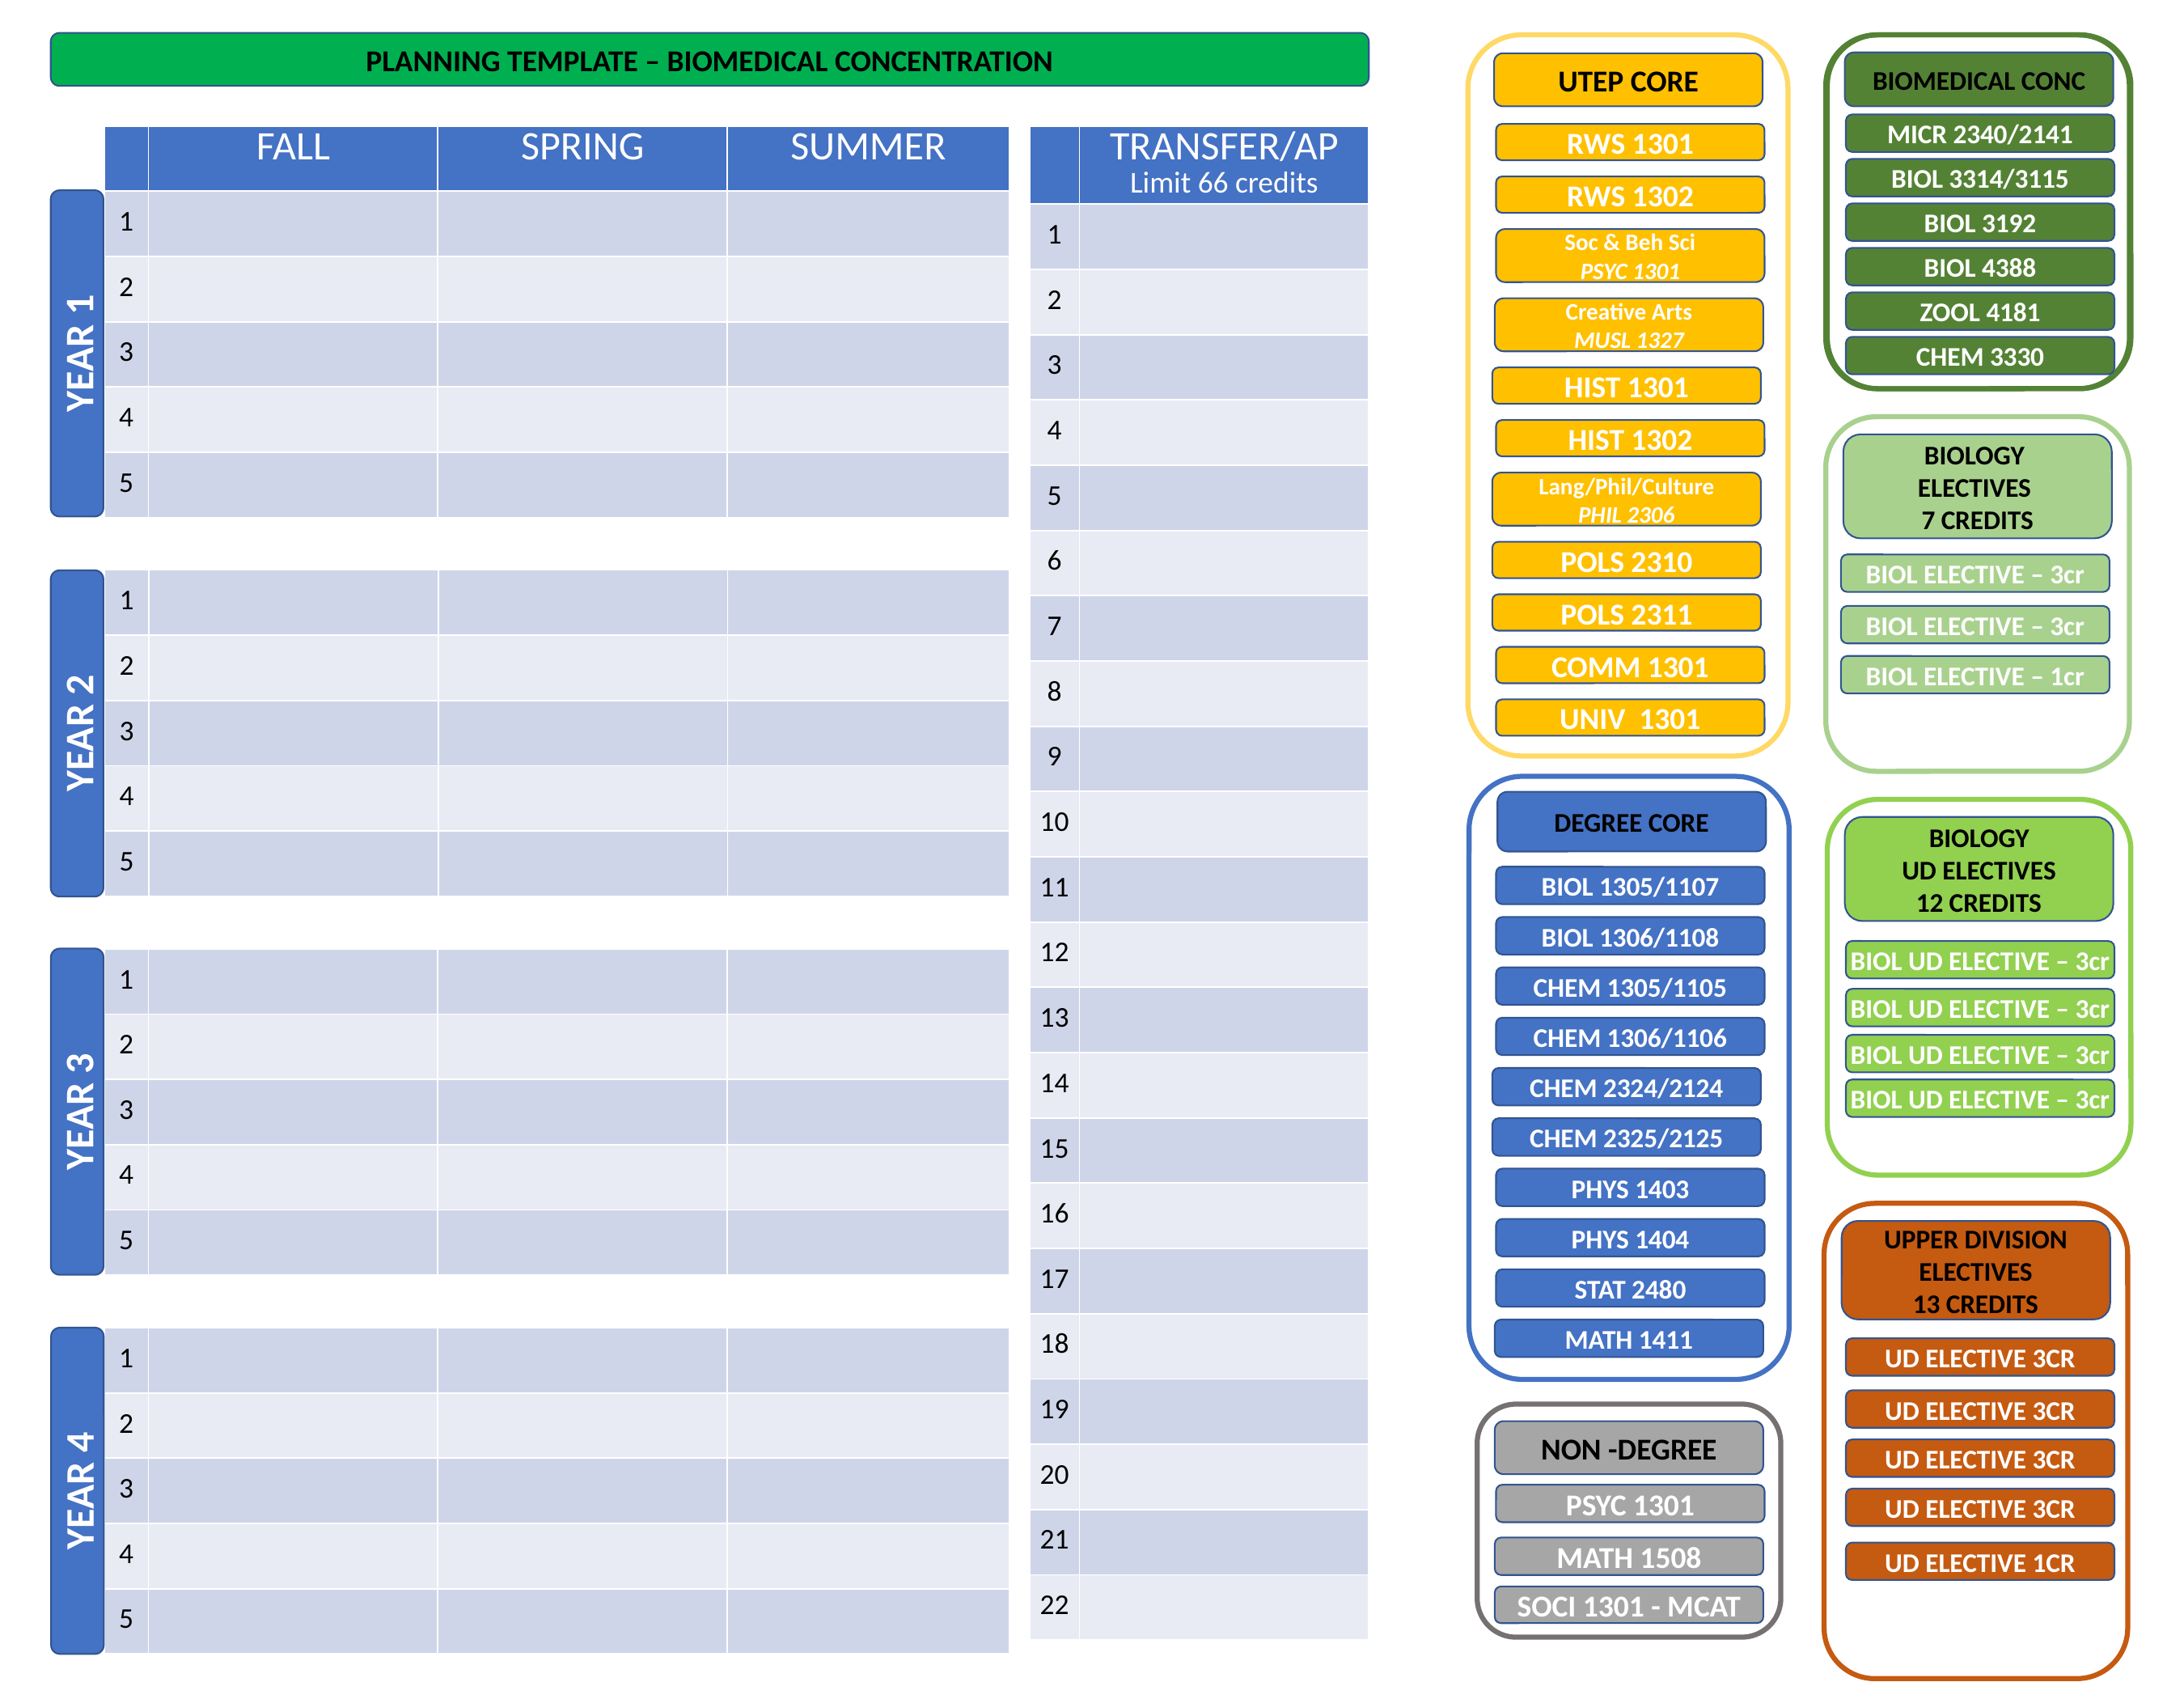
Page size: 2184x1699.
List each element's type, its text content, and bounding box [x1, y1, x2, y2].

text_box CHEM 1305/1105 [1495, 966, 1766, 1006]
text_box Lang/Phil/Culture PHIL 2306 [1491, 472, 1762, 527]
text_box ZOOL 4181 [1844, 291, 2116, 331]
text_box BIOL 3314/3115 [1844, 158, 2116, 197]
text_box CHEM 2324/2124 [1491, 1066, 1762, 1107]
text_box UD ELECTIVE 3CR [1844, 1438, 2116, 1478]
text_box PHYS 1404 [1495, 1218, 1766, 1258]
text_box UD ELECTIVE 3CR [1844, 1487, 2116, 1527]
text_box PHYS 1403 [1495, 1167, 1766, 1207]
text_box CHEM 2325/2125 [1491, 1117, 1762, 1157]
text_box UD ELECTIVE 3CR [1844, 1337, 2116, 1377]
text_box PSYC 1301 [1495, 1484, 1766, 1523]
text_box BIOL ELECTIVE – 3cr [1839, 553, 2110, 593]
text_box UD ELECTIVE 3CR [1844, 1389, 2116, 1429]
text_box BIOL UD ELECTIVE – 3cr [1844, 1033, 2116, 1074]
text_box SOCI 1301 - MCAT [1493, 1585, 1764, 1625]
text_box HIST 1302 [1495, 419, 1766, 458]
text_box HIST 1301 [1491, 366, 1762, 405]
text_box BIOL 1305/1107 [1495, 866, 1766, 905]
text_box CHEM 3330 [1844, 336, 2116, 375]
text_box MATH 1508 [1493, 1536, 1764, 1576]
text_box Soc & Beh Sci PSYC 1301 [1495, 228, 1766, 283]
text_box BIOL UD ELECTIVE – 3cr [1844, 988, 2116, 1027]
text_box BIOL 3192 [1844, 202, 2116, 242]
text_box BIOL 4388 [1844, 247, 2116, 286]
text_box BIOL UD ELECTIVE – 3cr [1844, 939, 2116, 980]
text_box UNIV 1301 [1495, 698, 1766, 737]
text_box UD ELECTIVE 1CR [1844, 1541, 2116, 1581]
text_box MICR 2340/2141 [1844, 113, 2116, 153]
text_box RWS 1302 [1495, 176, 1766, 214]
text_box Creative Arts MUSL 1327 [1493, 297, 1764, 353]
text_box BIOL ELECTIVE – 3cr [1839, 604, 2110, 645]
text_box COMM 1301 [1495, 646, 1766, 684]
text_box RWS 1301 [1495, 123, 1766, 162]
text_box MATH 1411 [1493, 1318, 1764, 1358]
text_box BIOL 1306/1108 [1495, 916, 1766, 955]
text_box STAT 2480 [1495, 1268, 1766, 1308]
text_box BIOL UD ELECTIVE – 3cr [1844, 1078, 2116, 1118]
text_box CHEM 1306/1106 [1495, 1016, 1766, 1057]
text_box POLS 2310 [1491, 540, 1762, 579]
text_box BIOL ELECTIVE – 1cr [1839, 655, 2110, 695]
text_box POLS 2311 [1491, 593, 1762, 632]
